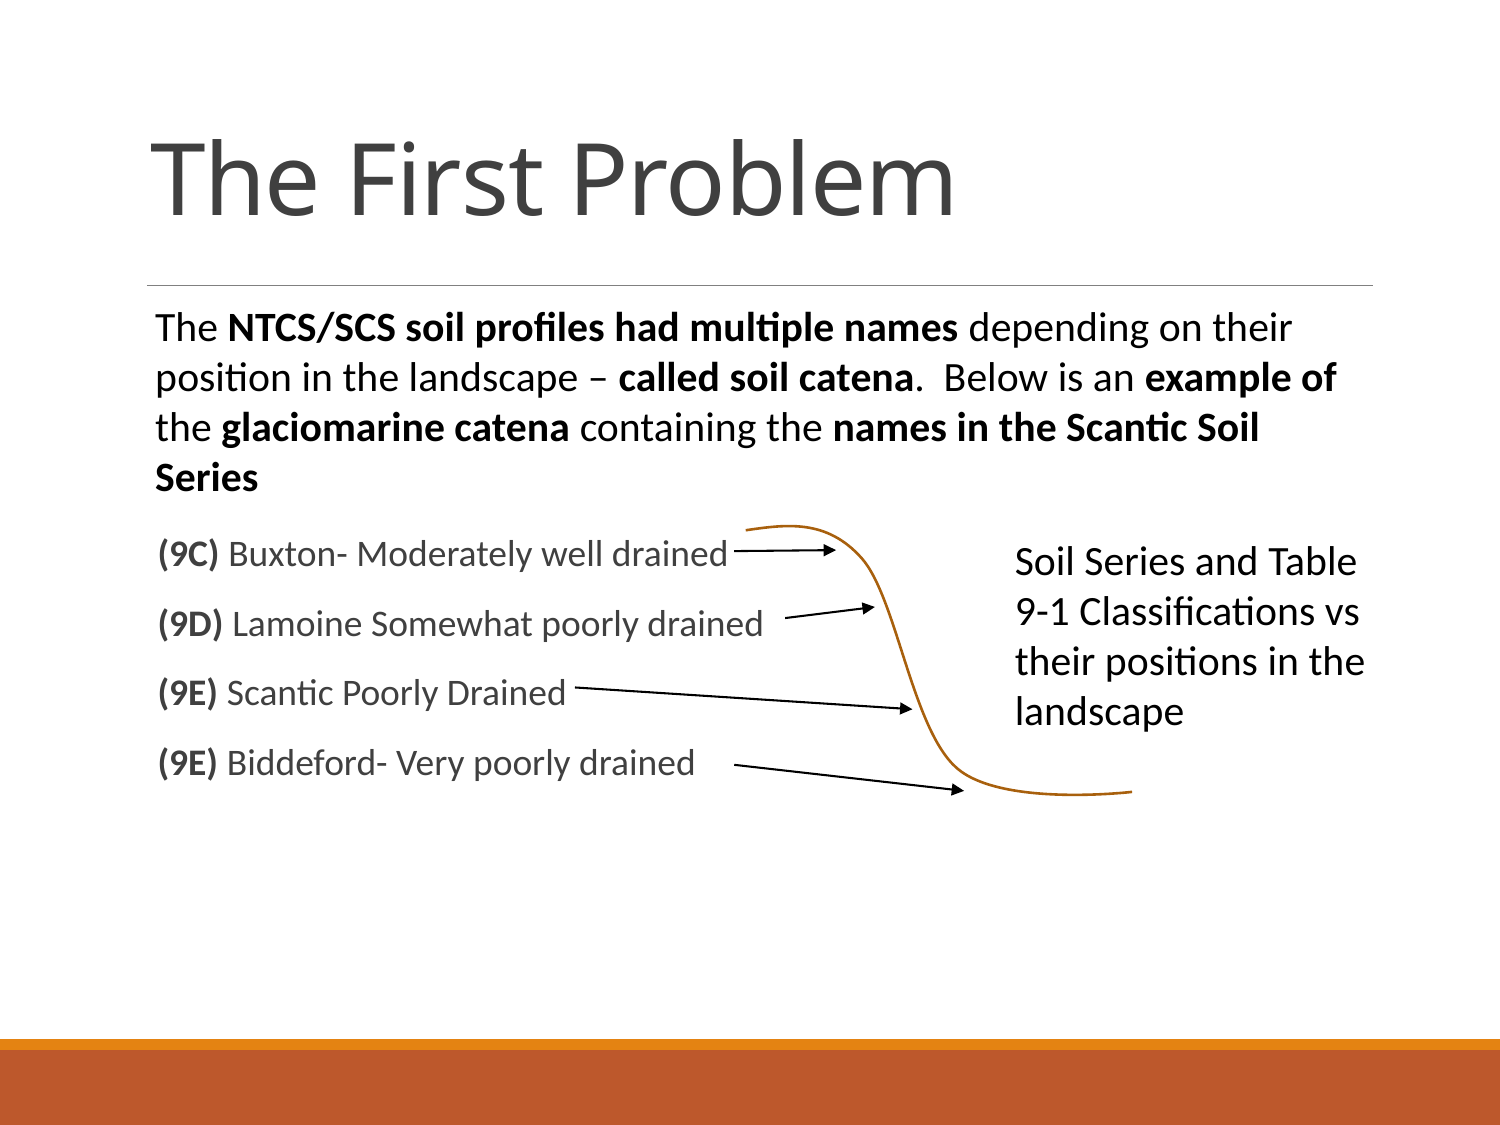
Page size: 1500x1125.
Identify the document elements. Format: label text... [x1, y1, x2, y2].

text_box Soil Series and Table 9-1 Classifications vs their positions in the landscape [999, 526, 1397, 741]
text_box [784, 606, 876, 619]
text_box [574, 686, 913, 710]
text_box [733, 764, 965, 792]
text_box [789, 558, 1133, 797]
text_box The NTCS/SCS soil profiles had multiple names depending on their position in the landscape – called soil catena. Below is an example of the glaciomarine catena containing the names in the Scantic Soil Series [140, 292, 1365, 558]
list (9C) Buxton- Moderately well drained (9D) Lamoine Somewhat poorly drained (9E) Scantic Poorly Drained (9E) Biddeford- Very poorly drained [135, 437, 1373, 988]
title The First Problem [135, 47, 1373, 244]
